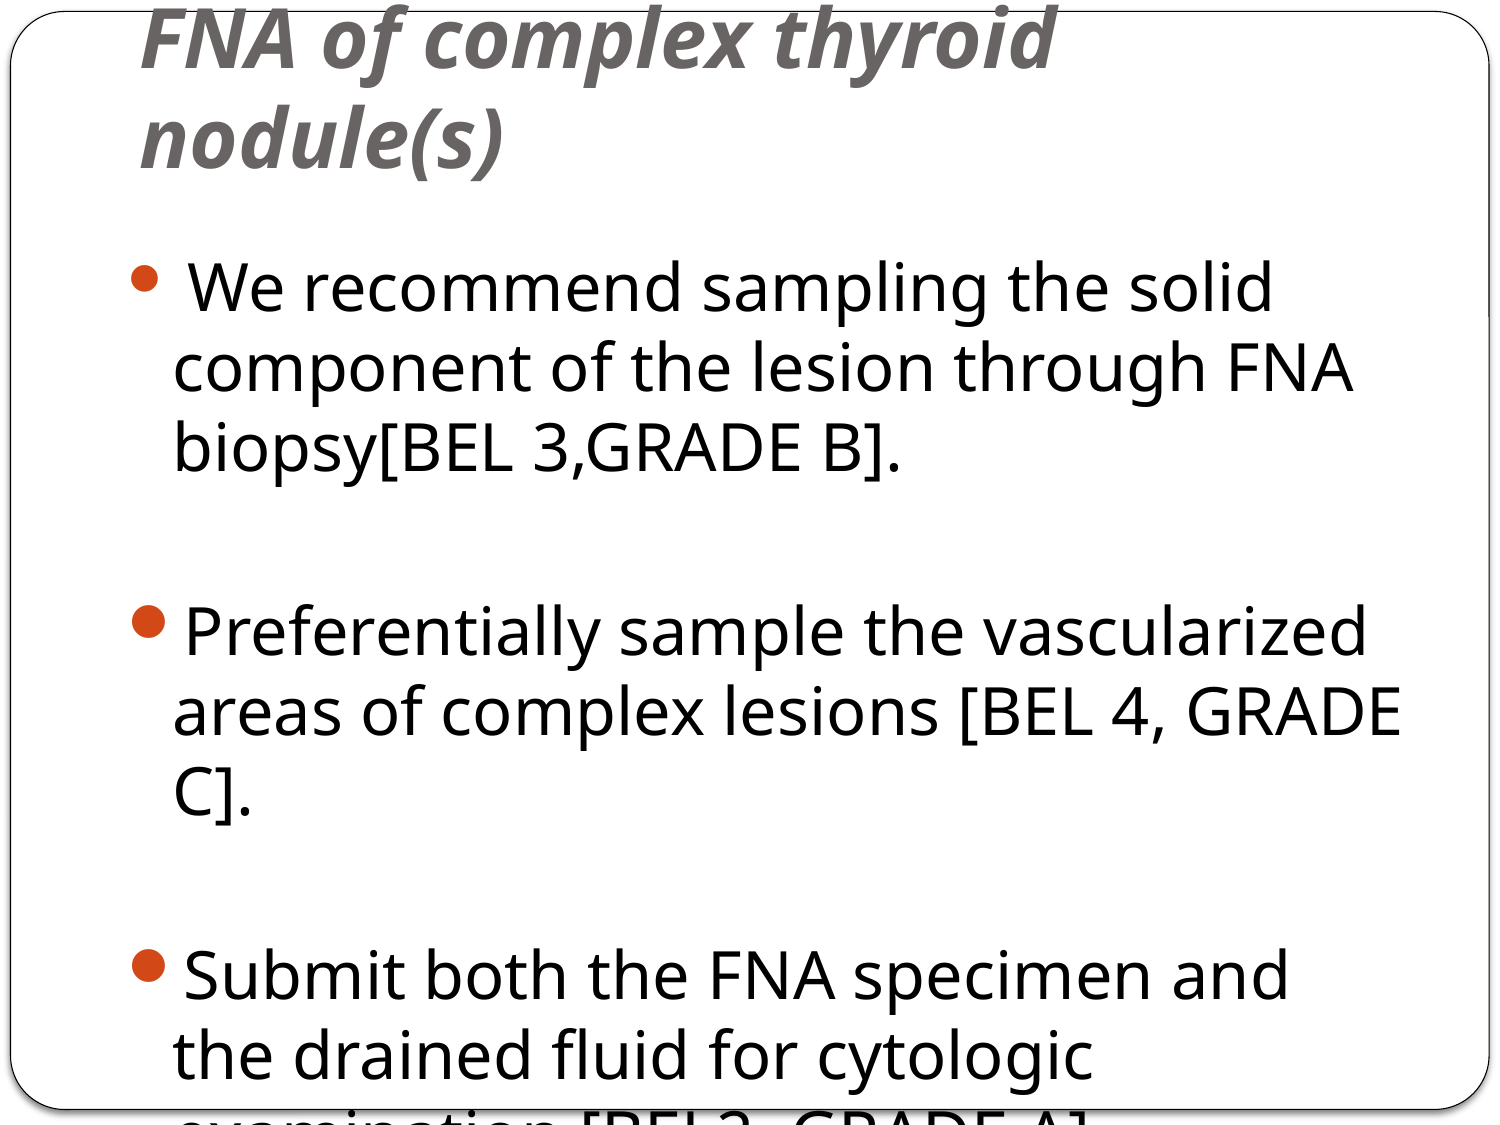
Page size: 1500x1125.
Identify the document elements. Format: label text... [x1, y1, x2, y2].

title FNA of complex thyroid nodule(s) [125, 45, 1425, 200]
list We recommend sampling the solid component of the lesion through FNA biopsy[BEL 3,GRADE B]. Preferentially sample the vascularized areas of complex lesions [BEL 4, GRADE C]. Submit both the FNA specimen and the drained fluid for cytologic examination [BEL2, GRADE A]. [112, 237, 1425, 988]
